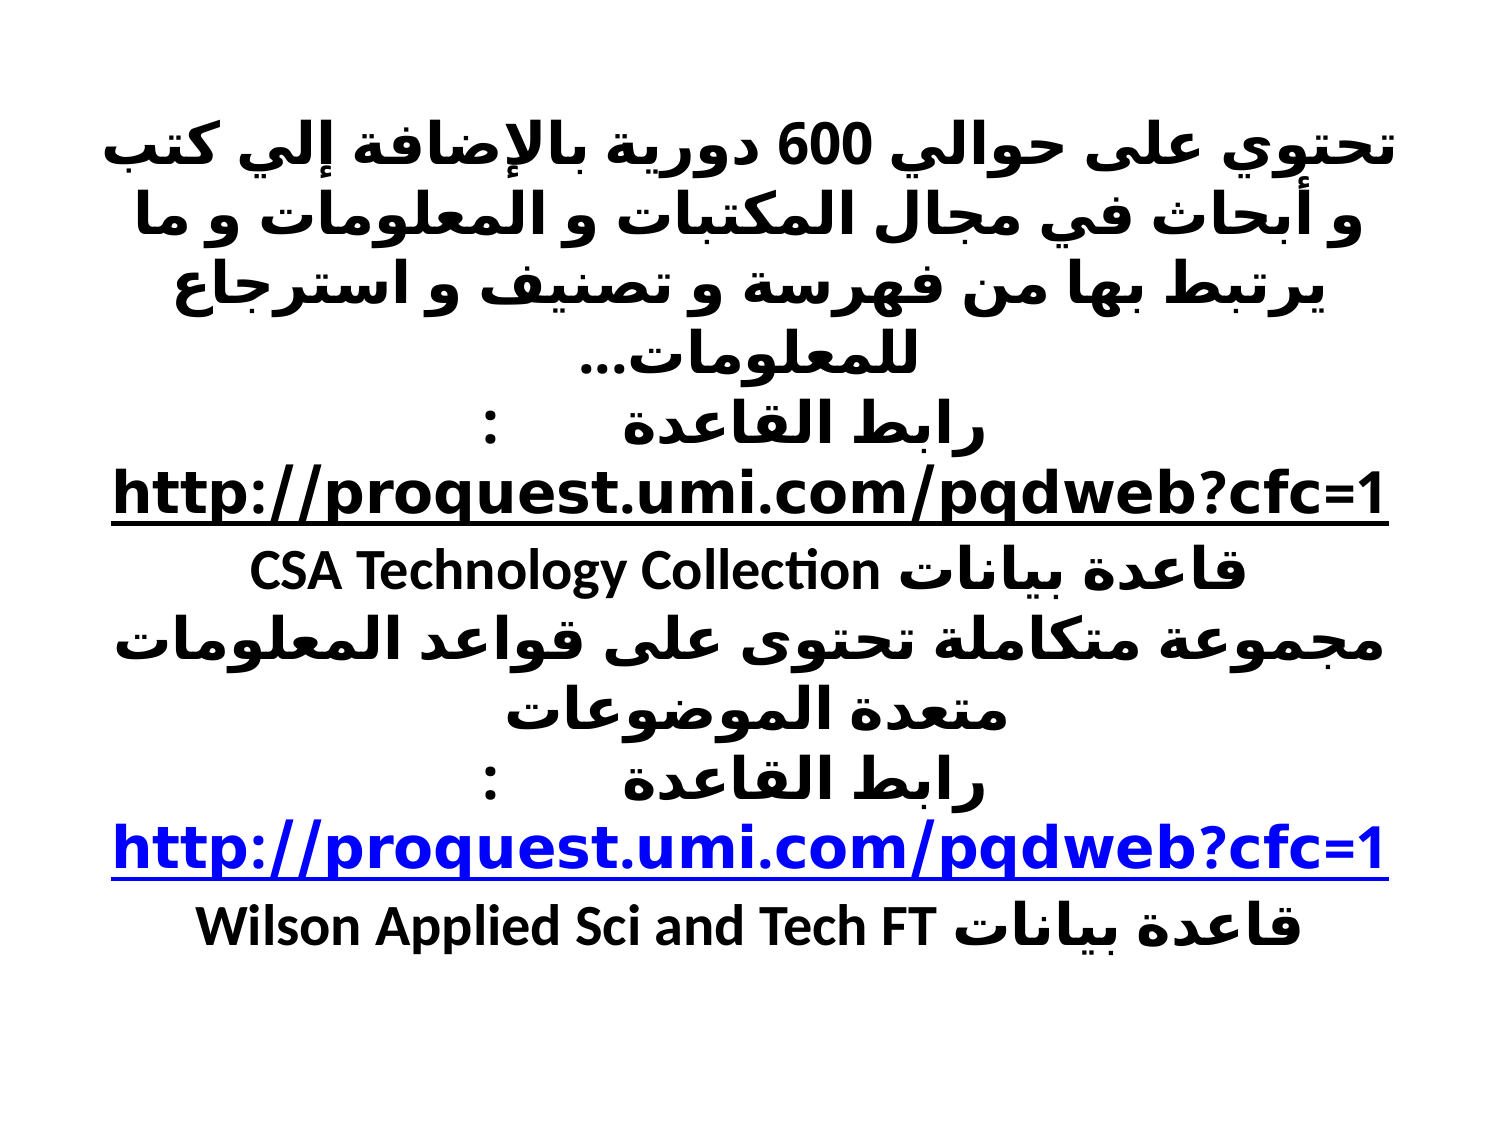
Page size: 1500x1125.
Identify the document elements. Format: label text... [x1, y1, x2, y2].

title تحتوي على حوالي 600 دورية بالإضافة إلي كتب و أبحاث في مجال المكتبات و المعلومات و ما يرتبط بها من فهرسة و تصنيف و استرجاع للمعلومات... رابط القاعدة : http://proquest.umi.com/pqdweb?cfc=1 قاعدة بيانات CSA Technology Collection مجموعة متكاملة تحتوى على قواعد المعلومات متعدة الموضوعات رابط القاعدة : http://proquest.umi.com/pqdweb?cfc=1 قاعدة بيانات Wilson Applied Sci and Tech FT [75, 45, 1425, 1088]
